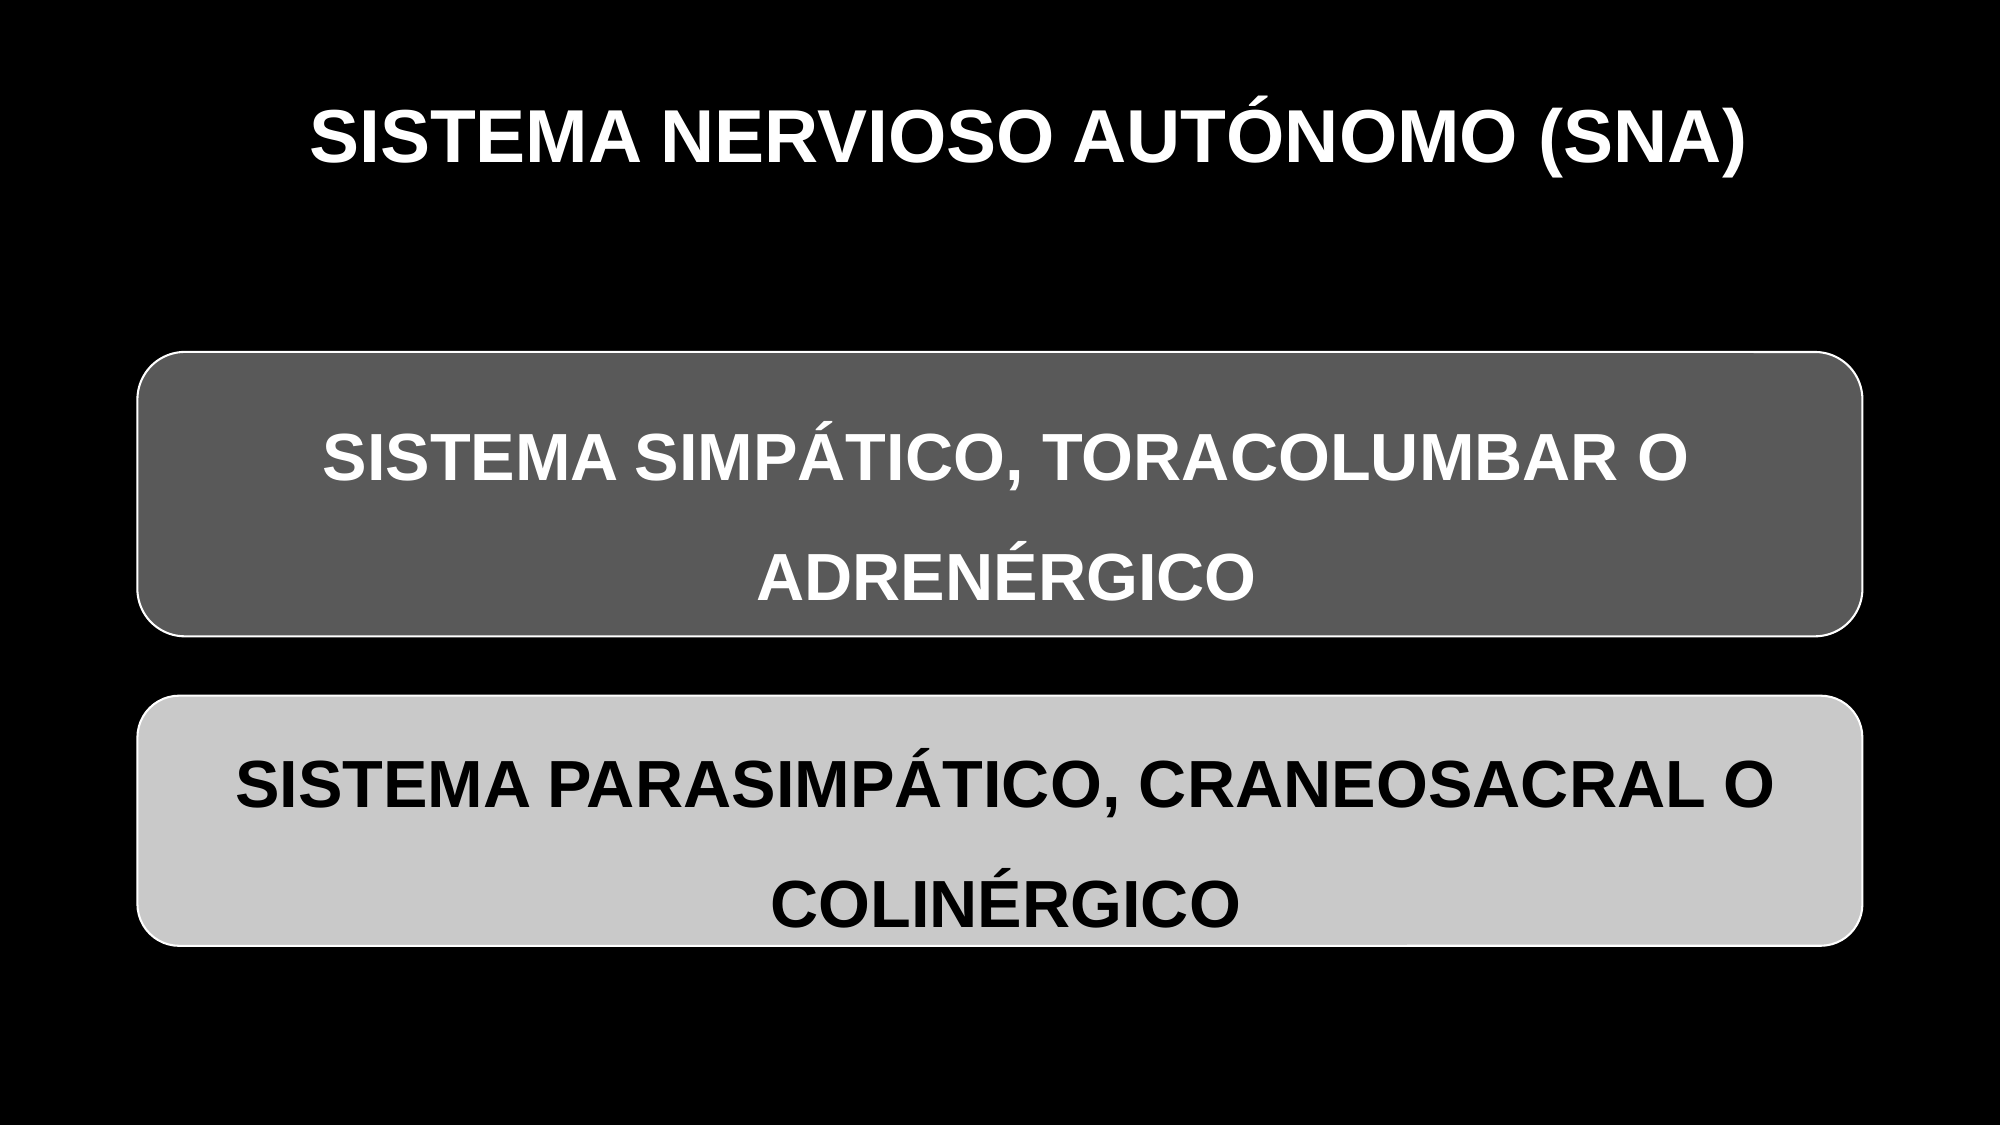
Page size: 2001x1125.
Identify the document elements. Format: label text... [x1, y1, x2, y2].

title SISTEMA NERVIOSO AUTÓNOMO (SNA) [236, 59, 1863, 277]
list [137, 299, 1863, 950]
